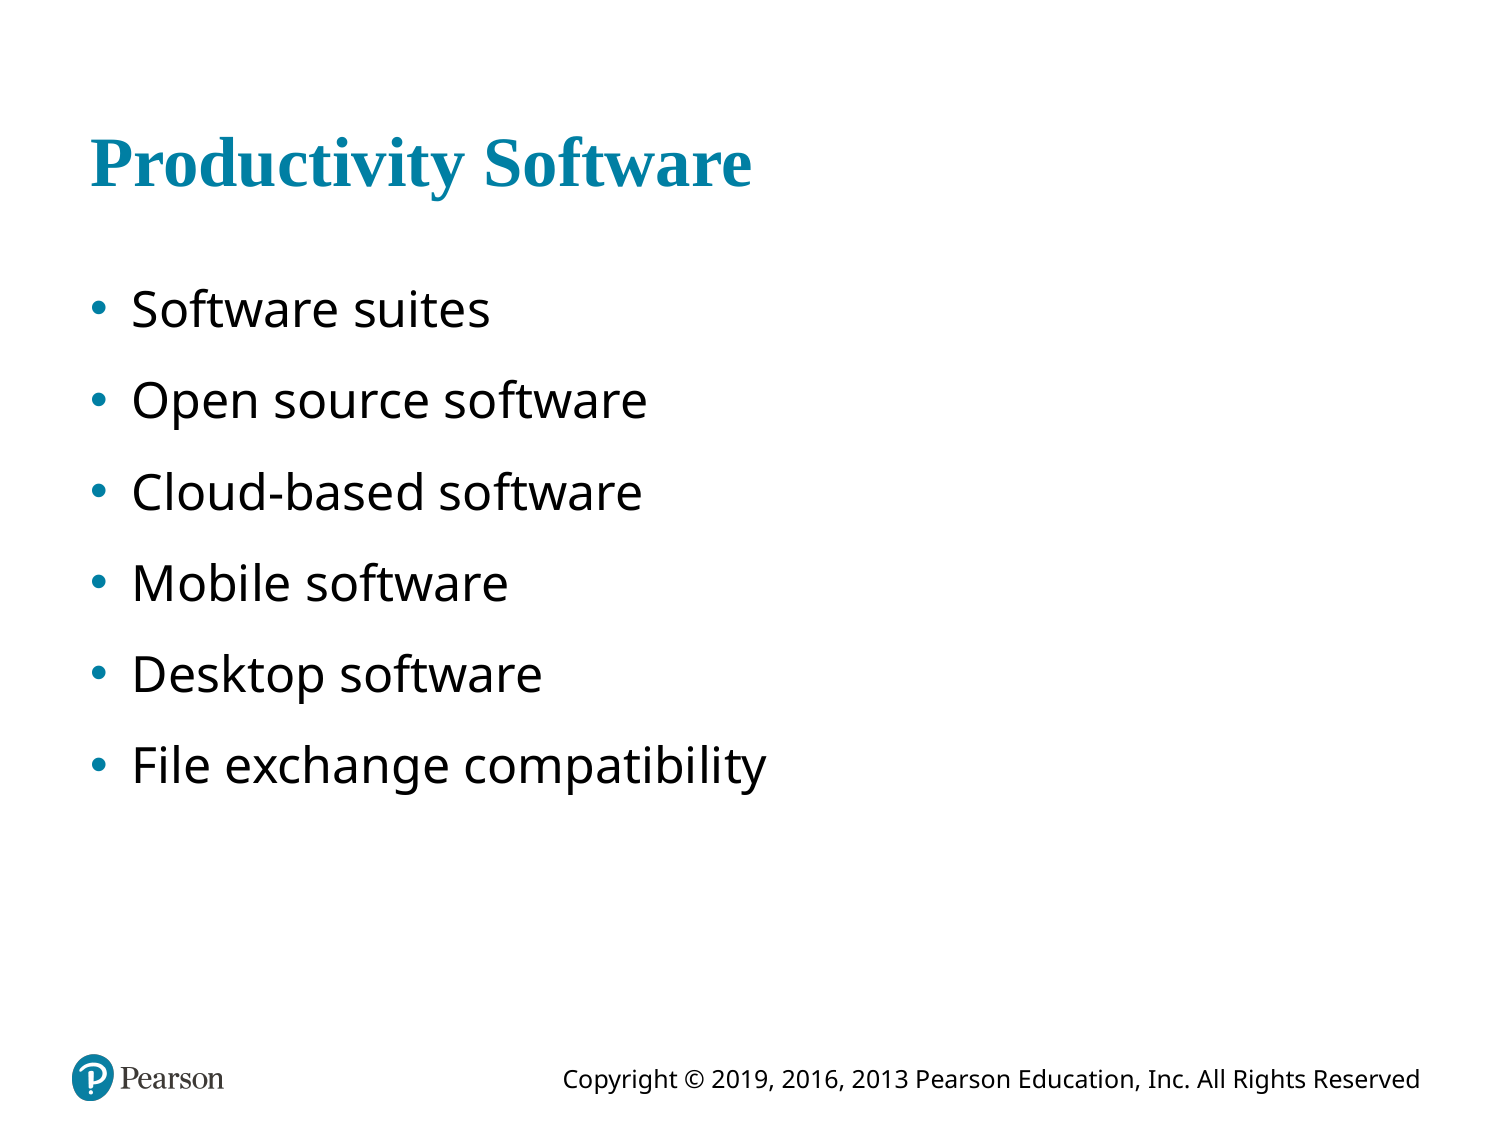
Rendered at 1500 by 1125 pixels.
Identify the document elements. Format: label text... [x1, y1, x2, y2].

picture [72, 1054, 88, 1070]
picture [98, 1054, 224, 1101]
title Productivity Software [75, 35, 1425, 216]
picture [72, 1087, 83, 1101]
picture [80, 1063, 106, 1088]
list Software suites Open source software Cloud-based software Mobile software Desktop software File exchange compatibility [75, 262, 1425, 815]
